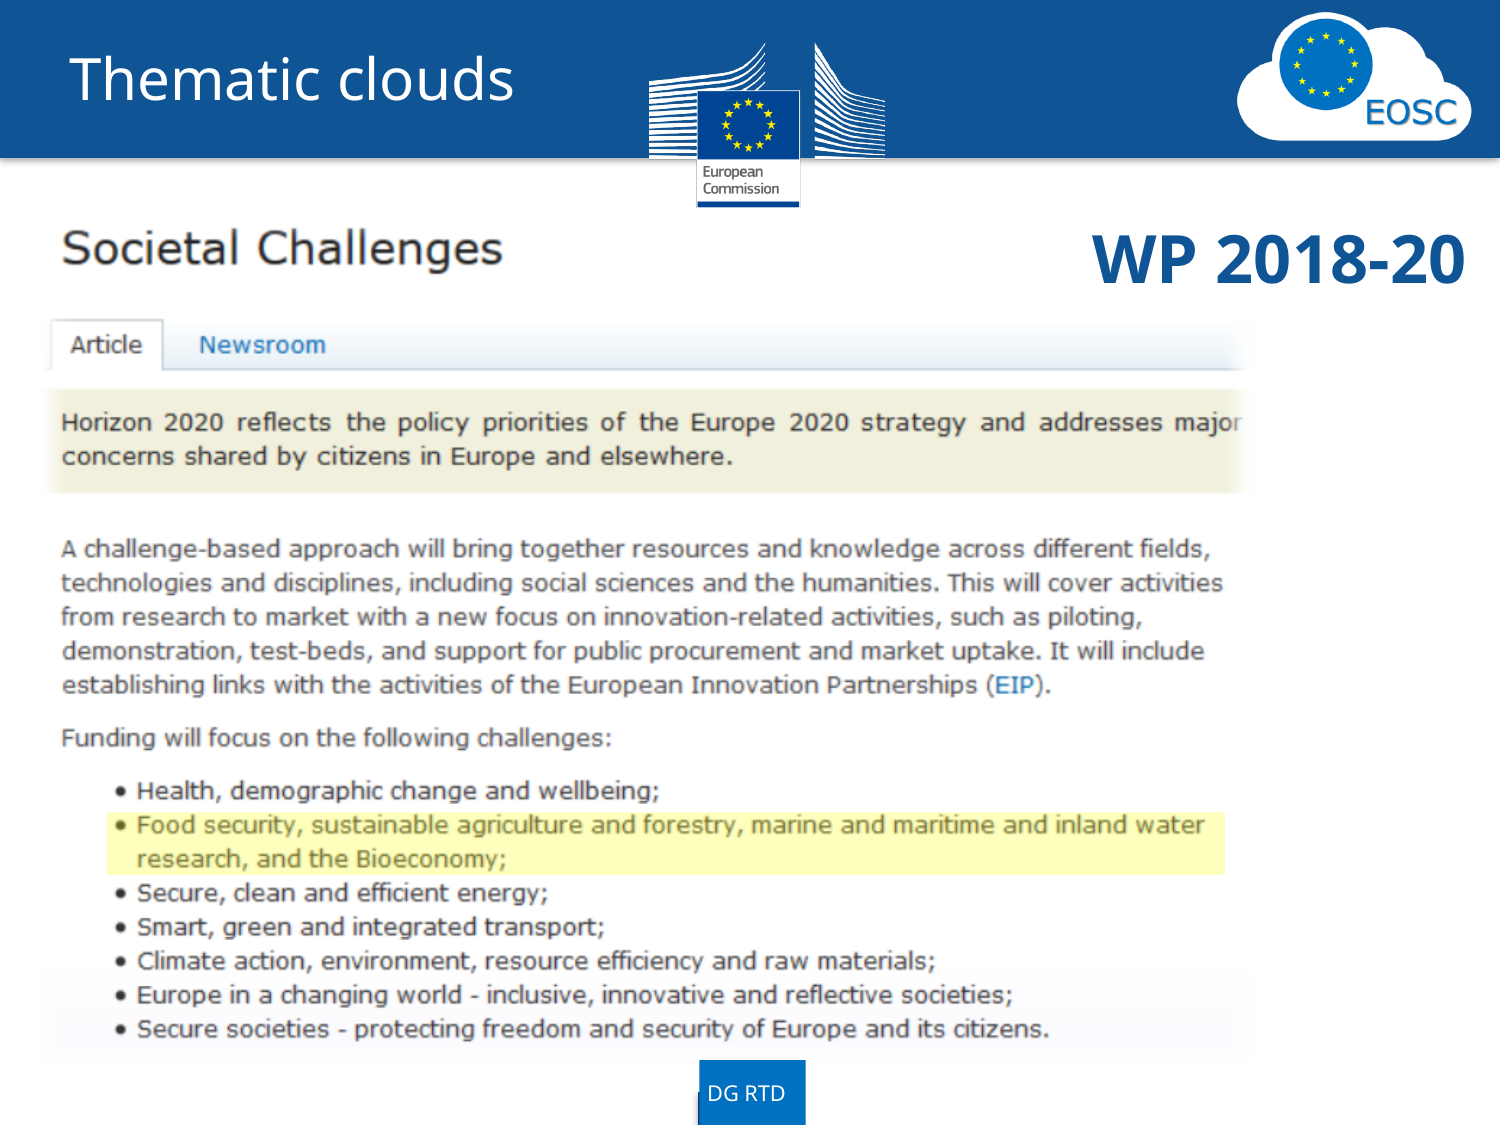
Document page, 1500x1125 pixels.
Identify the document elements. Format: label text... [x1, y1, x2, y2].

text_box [687, 1059, 807, 1125]
text_box WP 2018-20 [1256, 209, 1482, 304]
picture [37, 42, 1254, 1067]
text_box Thematic clouds [54, 35, 531, 120]
picture [1237, 12, 1479, 153]
